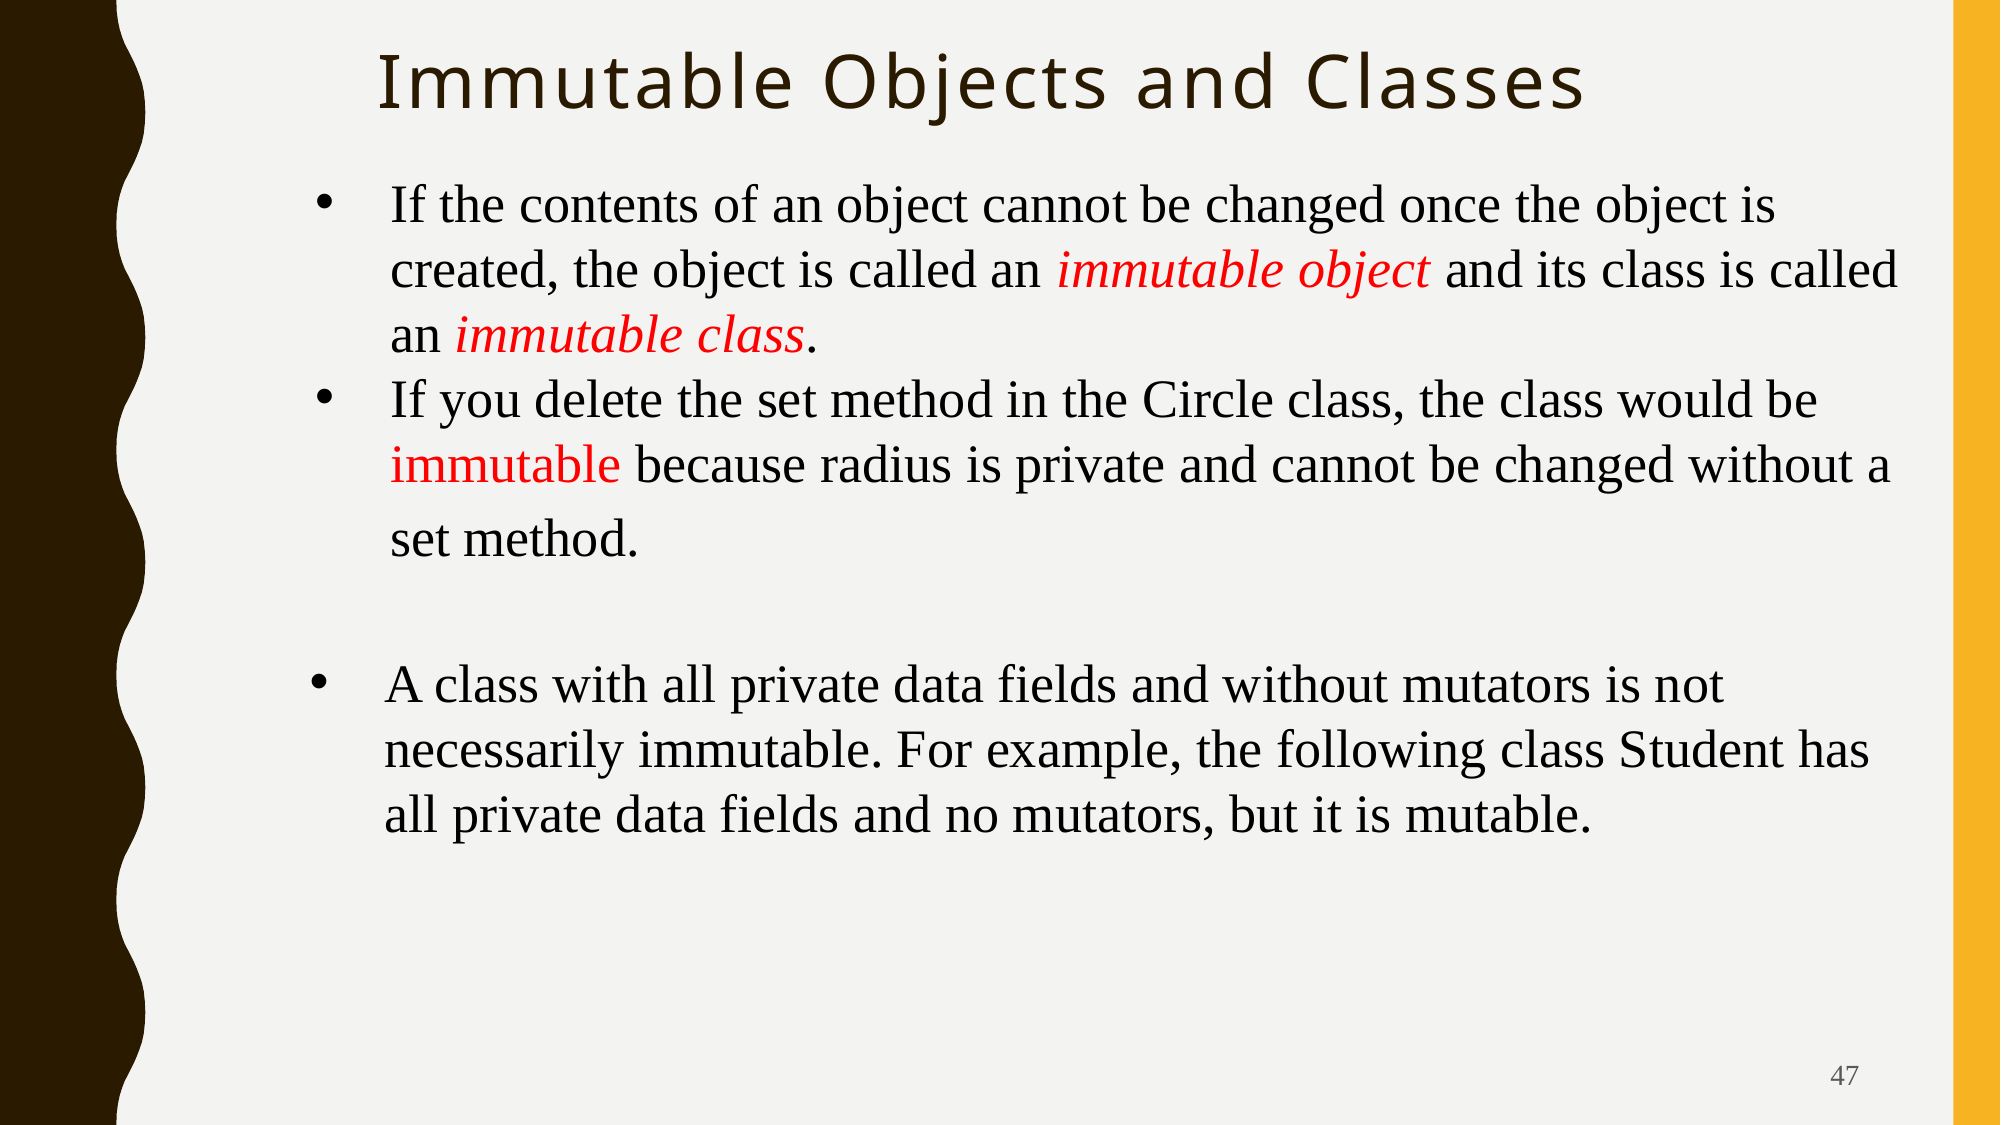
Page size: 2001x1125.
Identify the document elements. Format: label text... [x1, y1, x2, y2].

text_box If the contents of an object cannot be changed once the object is created, the object is called an immutable object and its class is called an immutable class. If you delete the set method in the Circle class, the class would be immutable because radius is private and cannot be changed without a set method. [300, 174, 1926, 563]
text_box A class with all private data fields and without mutators is not necessarily immutable. For example, the following class Student has all private data fields and no mutators, but it is mutable. [294, 620, 1931, 871]
slide_number 47 [1412, 1045, 1875, 1103]
title Immutable Objects and Classes [362, 37, 1638, 150]
